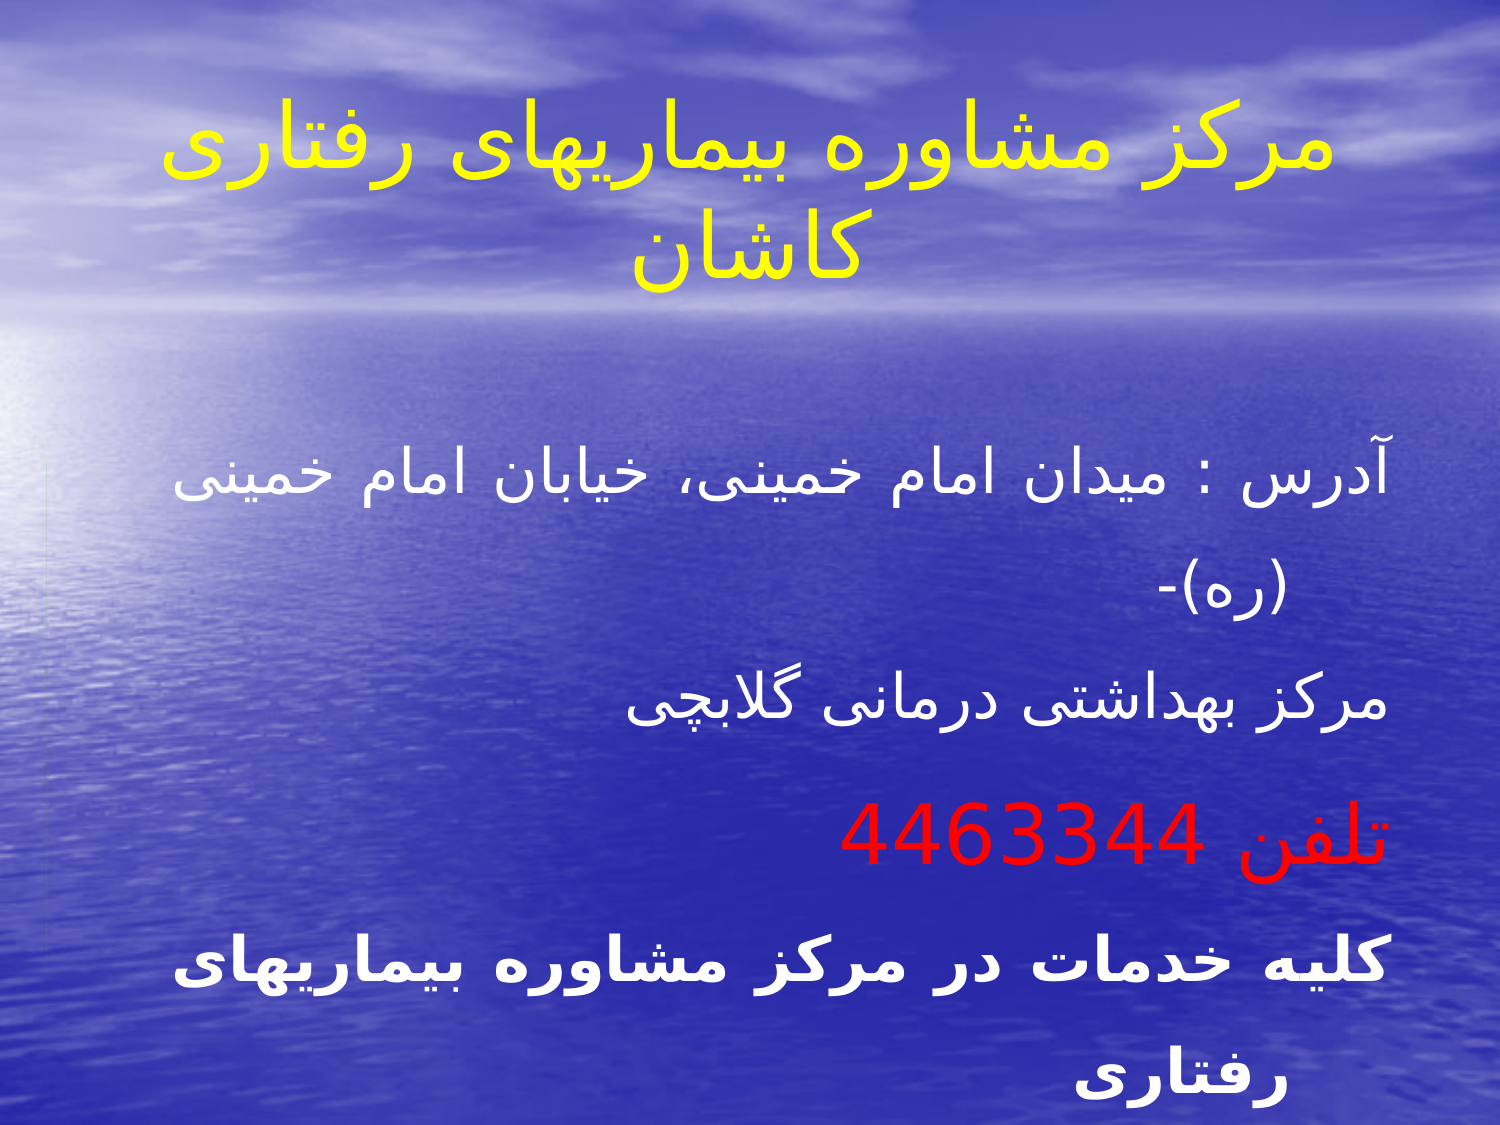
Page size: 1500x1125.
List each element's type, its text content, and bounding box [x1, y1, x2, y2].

text_box آدرس : ميدان امام خمينی، خيابان امام خمينی (ره)- مرکز بهداشتی درمانی گلابچی تلفن 4463344 کليه خدمات در مرکز مشاوره بيماريهای رفتاری بصورت رايگان ومحرمانه ارائه می شود. [152, 386, 1407, 1125]
title مرکز مشاوره بيماريهای رفتاری کاشان [112, 34, 1388, 305]
